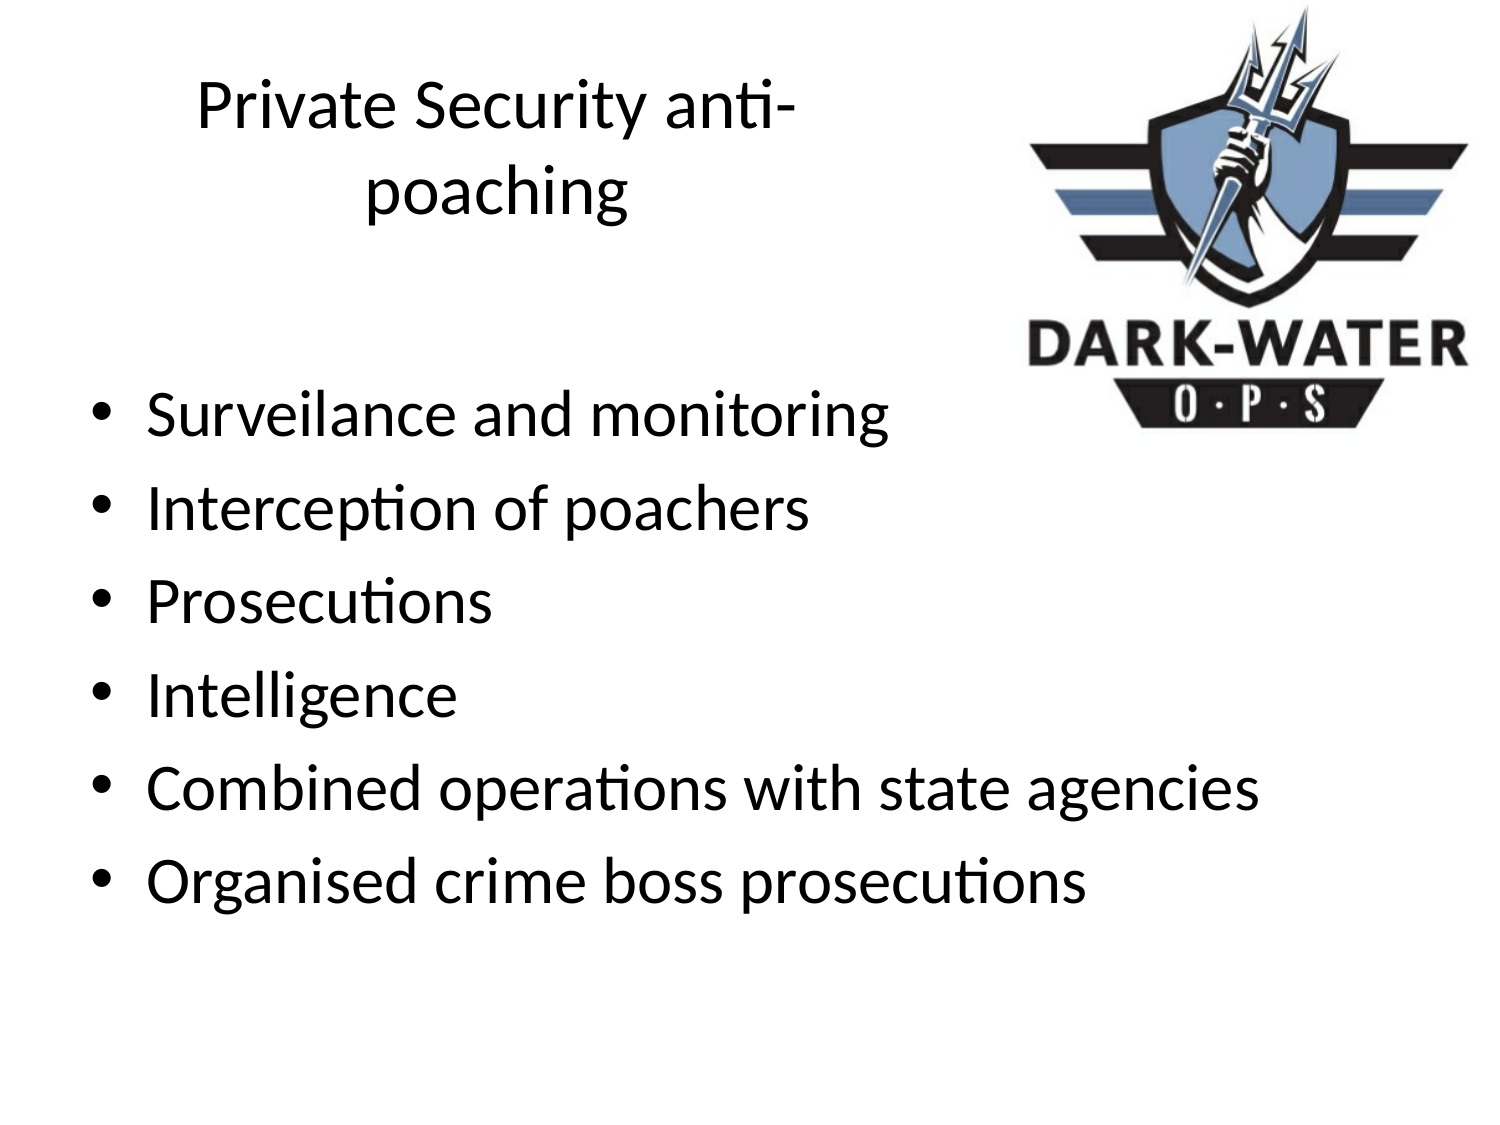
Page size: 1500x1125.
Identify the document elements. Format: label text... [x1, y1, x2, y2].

list Surveilance and monitoring Interception of poachers Prosecutions Intelligence Combined operations with state agencies Organised crime boss prosecutions [75, 362, 1425, 1105]
title Private Security anti-poaching [75, 49, 920, 237]
picture [1010, 0, 1497, 448]
